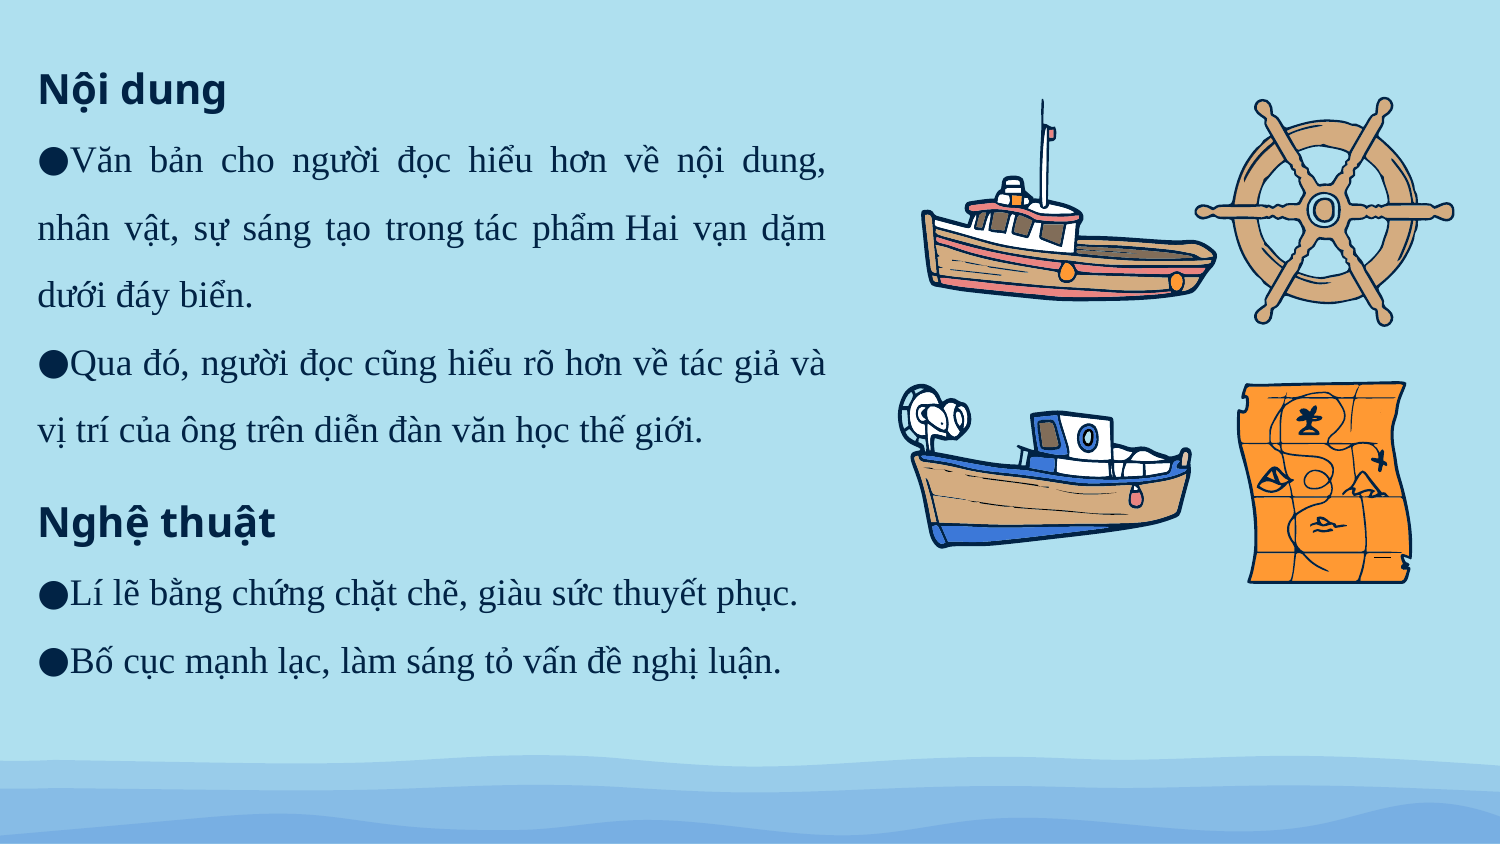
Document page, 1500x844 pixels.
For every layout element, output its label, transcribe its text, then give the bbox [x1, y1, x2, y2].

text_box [1193, 96, 1455, 328]
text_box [1236, 380, 1413, 585]
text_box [920, 98, 1190, 302]
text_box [896, 381, 1193, 551]
subtitle Nội dung Văn bản cho người đọc hiểu hơn về nội dung, nhân vật, sự sáng tạo trong tác phẩm Hai vạn dặm dưới đáy biển. Qua đó, người đọc cũng hiểu rõ hơn về tác giả và vị trí của ông trên diễn đàn văn học thế giới. Nghệ thuật Lí lẽ bằng chứng chặt chẽ, giàu sức thuyết phục. Bố cục mạnh lạc, làm sáng tỏ vấn đề nghị luận. [22, 22, 843, 567]
